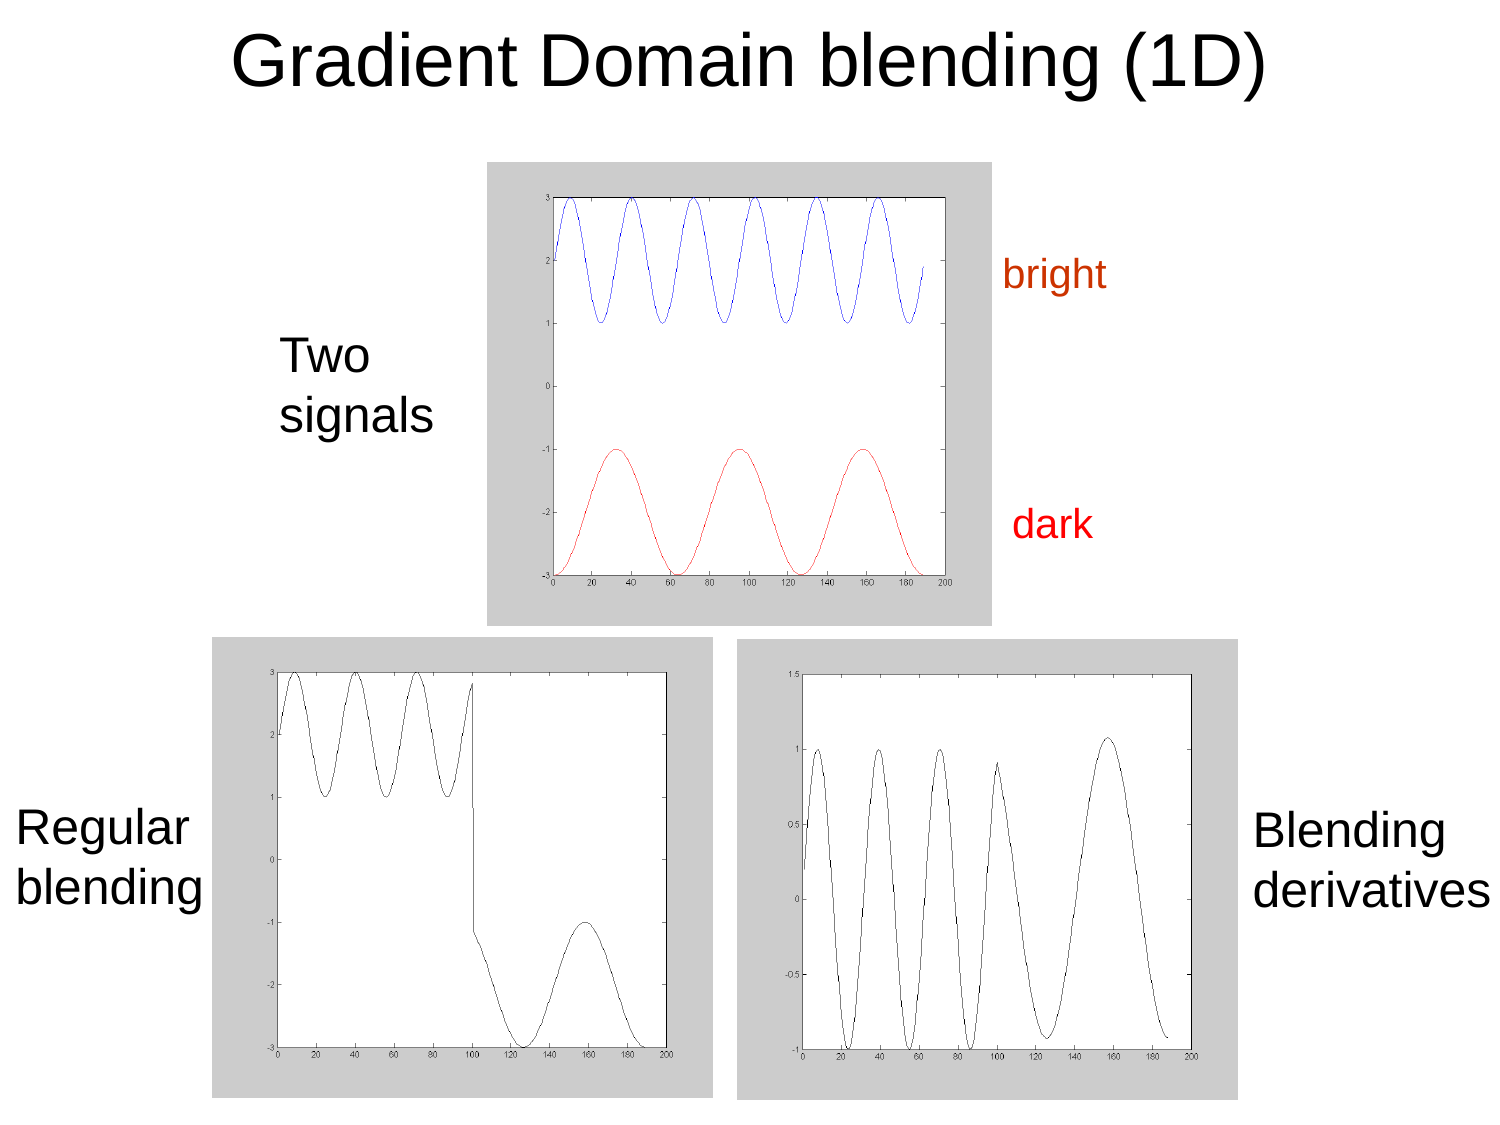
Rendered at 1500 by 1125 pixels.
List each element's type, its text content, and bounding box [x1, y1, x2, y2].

text_box bright [996, 239, 1122, 305]
picture [487, 162, 992, 627]
picture [737, 639, 1238, 1100]
text_box Regular blending [0, 787, 207, 923]
text_box Two signals [264, 315, 450, 450]
title Gradient Domain blending (1D) [0, 0, 1500, 113]
picture [212, 637, 713, 1098]
text_box dark [997, 489, 1109, 555]
text_box Blending derivatives [1241, 790, 1500, 925]
